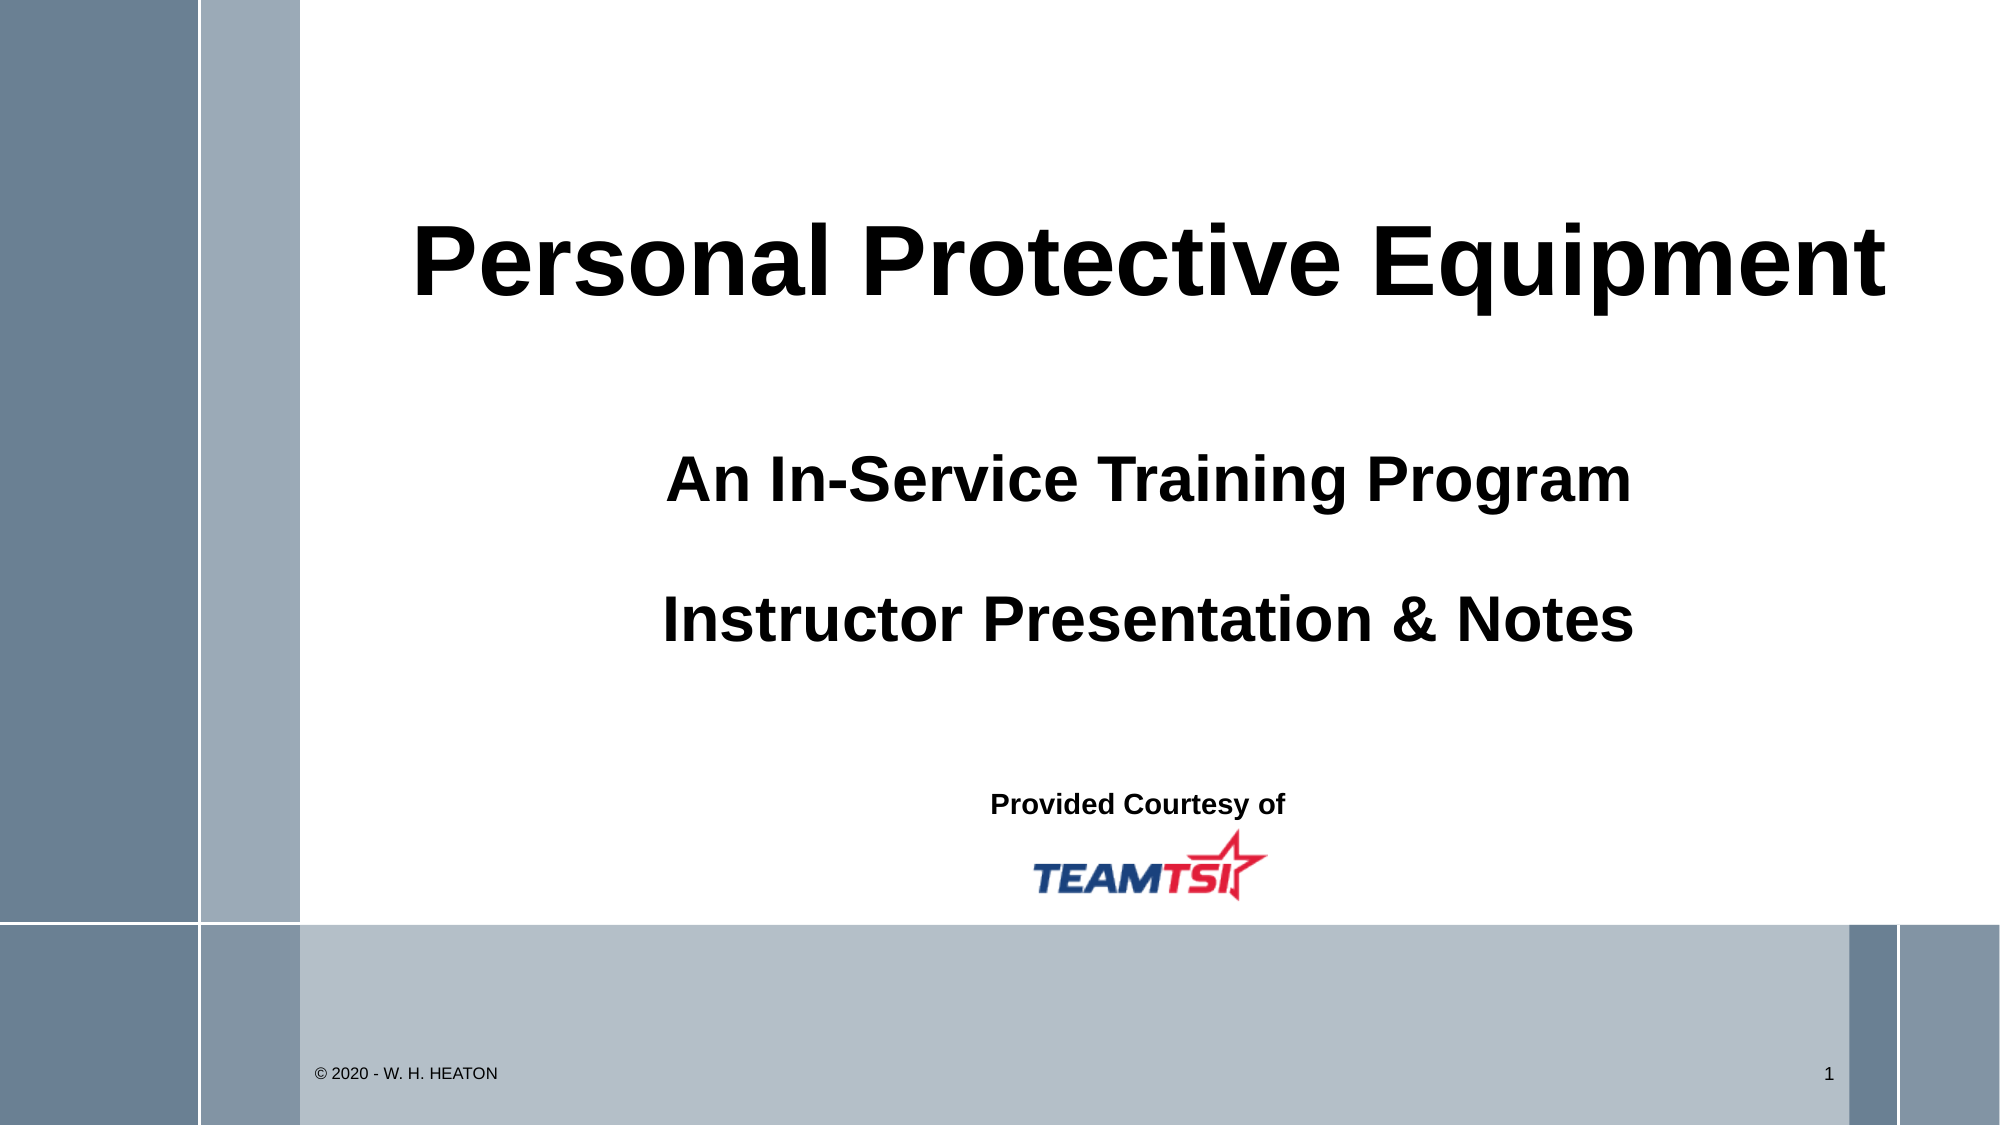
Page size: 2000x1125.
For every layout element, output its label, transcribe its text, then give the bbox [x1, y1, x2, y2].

slide_number 1 [1749, 1042, 1850, 1103]
title Personal Protective Equipment [324, 187, 1975, 325]
footer © 2020 - W. H. Heaton [299, 1042, 952, 1103]
subtitle An In-Service Training Program Instructor Presentation & Notes [324, 437, 1975, 663]
picture [1031, 828, 1268, 925]
text_box Provided Courtesy of [975, 777, 1301, 828]
